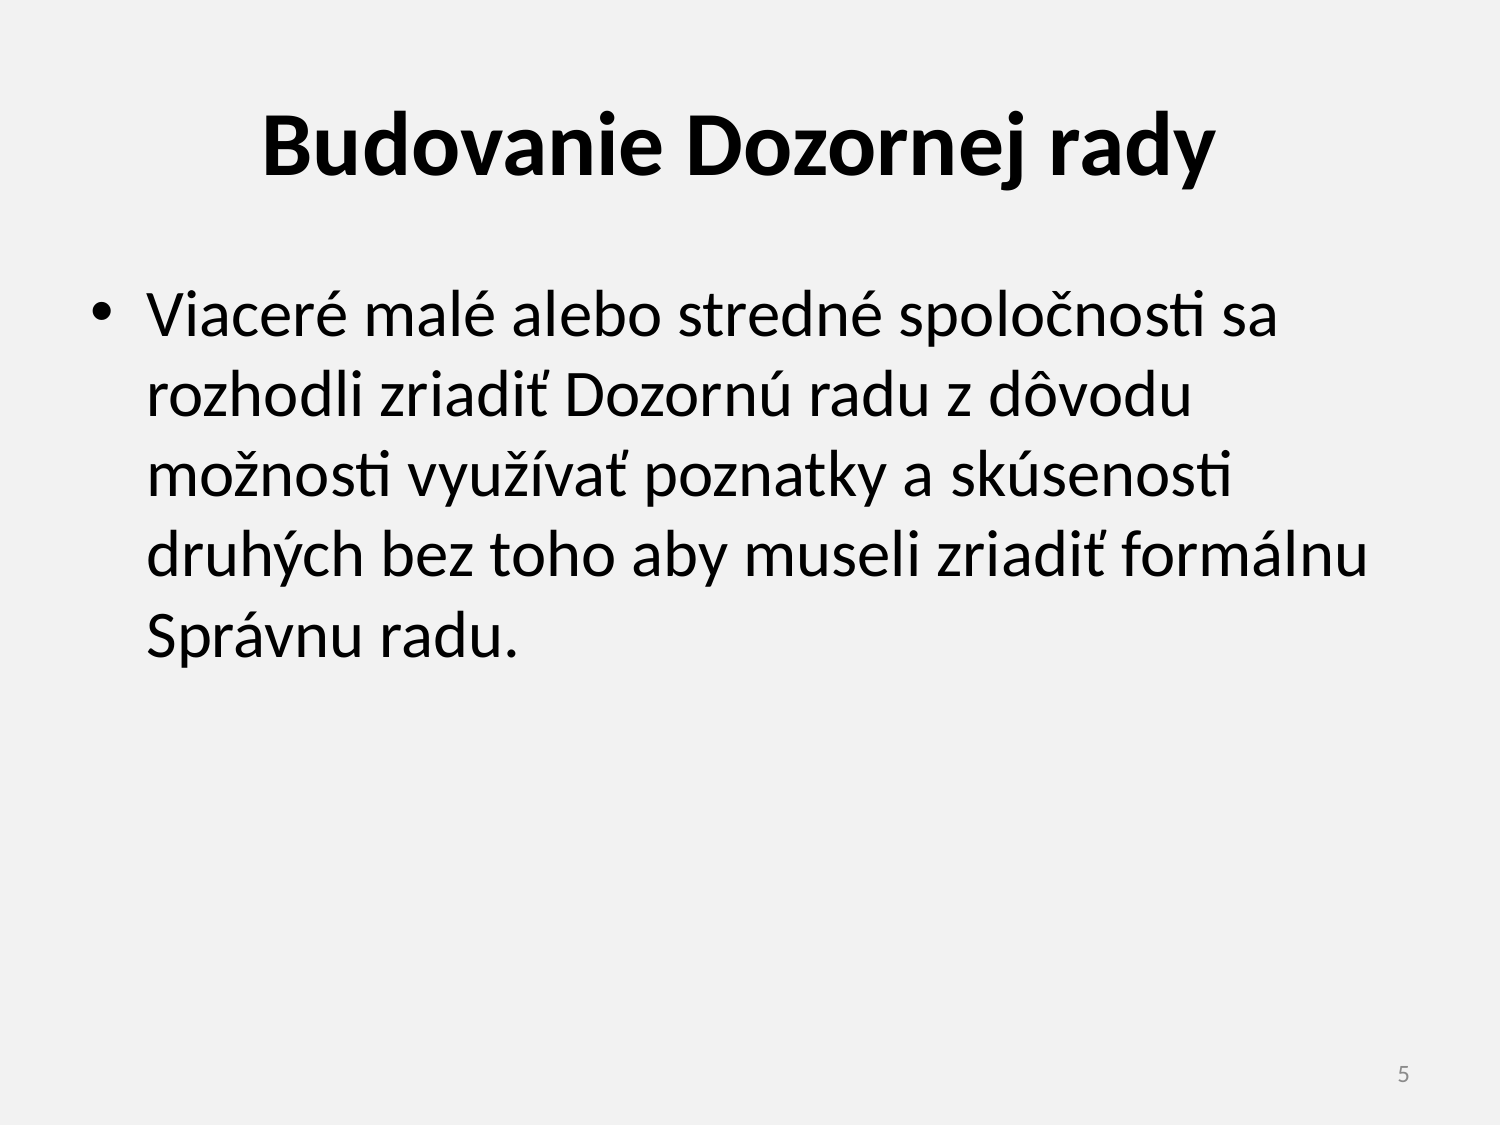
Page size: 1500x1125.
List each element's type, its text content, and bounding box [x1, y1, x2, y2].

slide_number 5 [1074, 1042, 1425, 1103]
title Budovanie Dozornej rady [75, 45, 1425, 233]
list Viaceré malé alebo stredné spoločnosti sa rozhodli zriadiť Dozornú radu z dôvodu možnosti využívať poznatky a skúsenosti druhých bez toho aby museli zriadiť formálnu Správnu radu. [75, 262, 1425, 1005]
